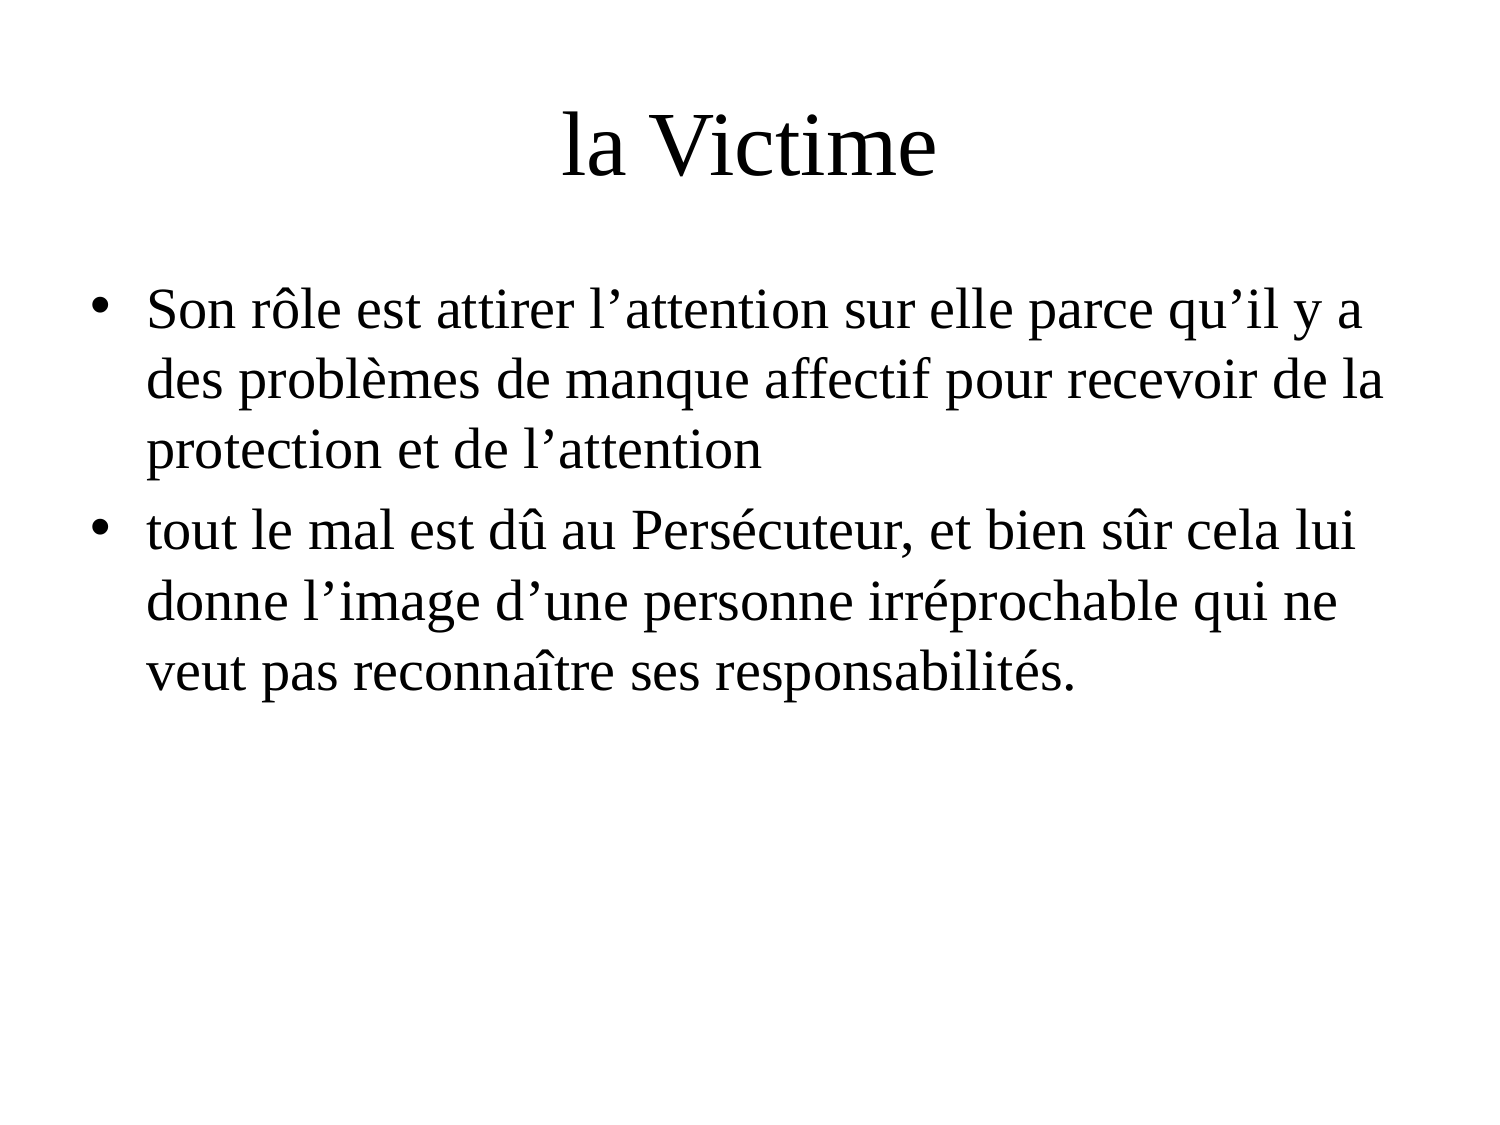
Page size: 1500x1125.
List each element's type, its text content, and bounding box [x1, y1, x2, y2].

list Son rôle est attirer l’attention sur elle parce qu’il y a des problèmes de manque affectif pour recevoir de la protection et de l’attention tout le mal est dû au Persécuteur, et bien sûr cela lui donne l’image d’une personne irréprochable qui ne veut pas reconnaître ses responsabilités. [75, 262, 1425, 1005]
title la Victime [75, 45, 1425, 233]
